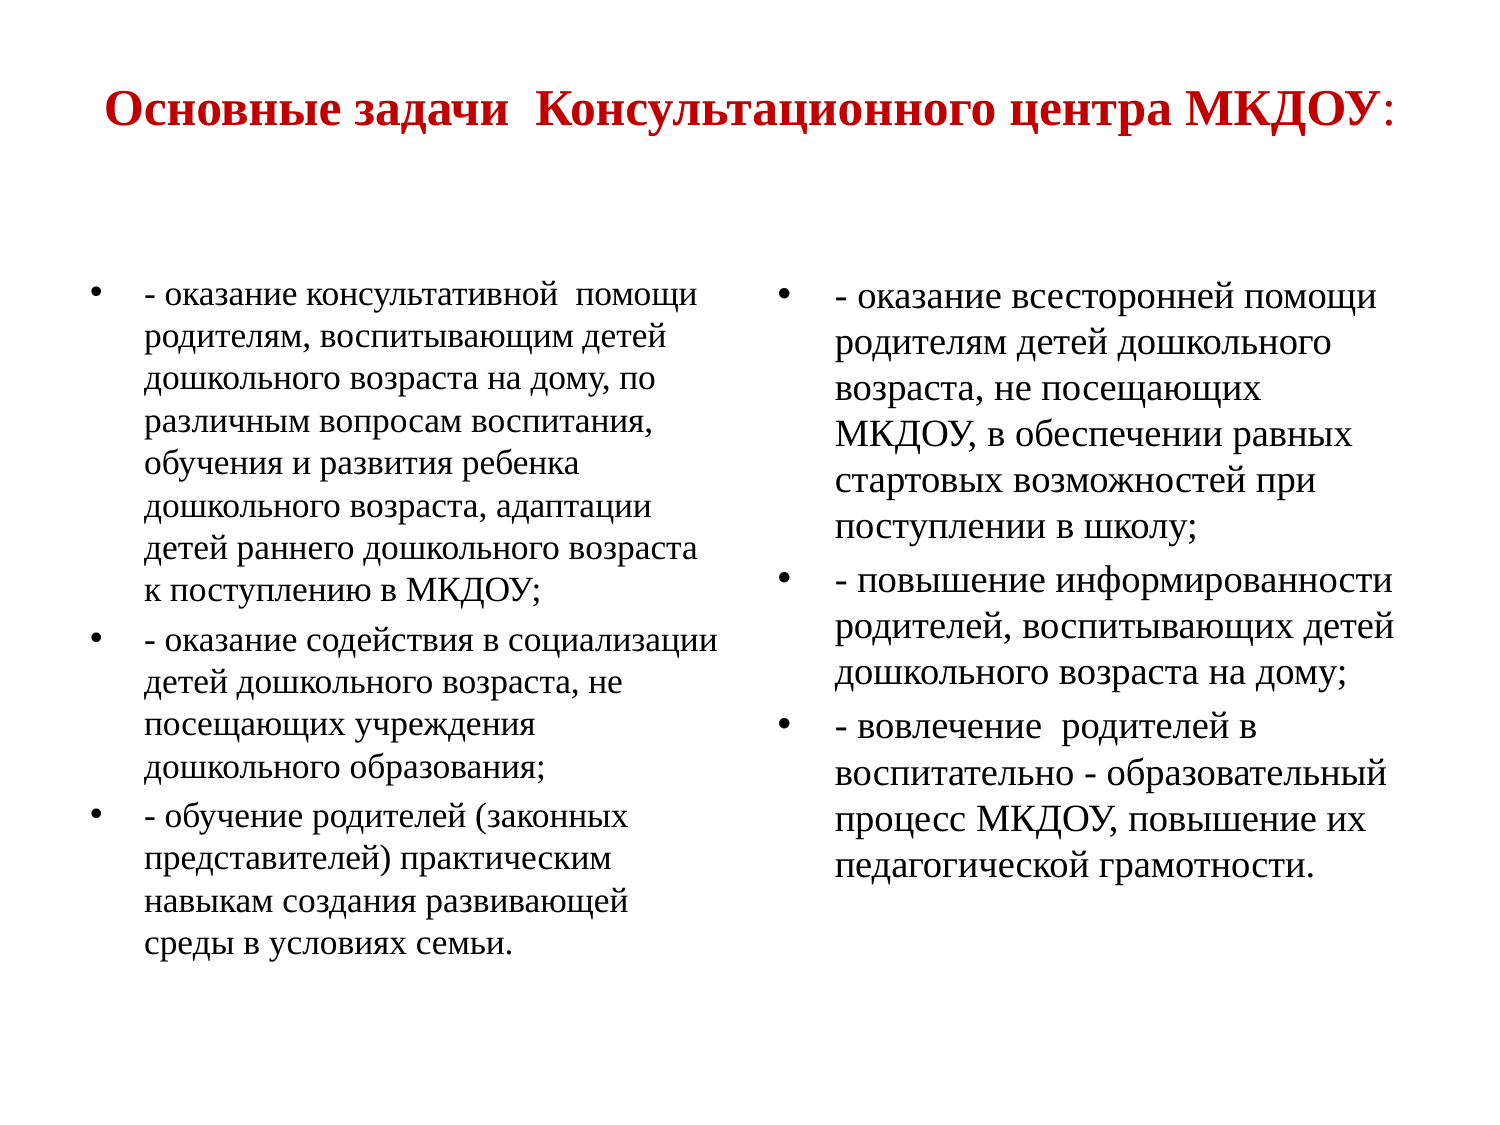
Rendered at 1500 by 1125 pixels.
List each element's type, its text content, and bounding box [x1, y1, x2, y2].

title Основные задачи Консультационного центра МКДОУ: [75, 45, 1425, 233]
list - оказание консультативной помощи родителям, воспитывающим детей дошкольного возраста на дому, по различным вопросам воспитания, обучения и развития ребенка дошкольного возраста, адаптации детей раннего дошкольного возраста к поступлению в МКДОУ; - оказание содействия в социализации детей дошкольного возраста, не посещающих учреждения дошкольного образования; - обучение родителей (законных представителей) практическим навыкам создания развивающей среды в условиях семьи. [75, 262, 738, 1005]
list - оказание всесторонней помощи родителям детей дошкольного возраста, не посещающих МКДОУ, в обеспечении равных стартовых возможностей при поступлении в школу; - повышение информированности родителей, воспитывающих детей дошкольного возраста на дому; - вовлечение родителей в воспитательно - образовательный процесс МКДОУ, повышение их педагогической грамотности. [762, 262, 1425, 1005]
